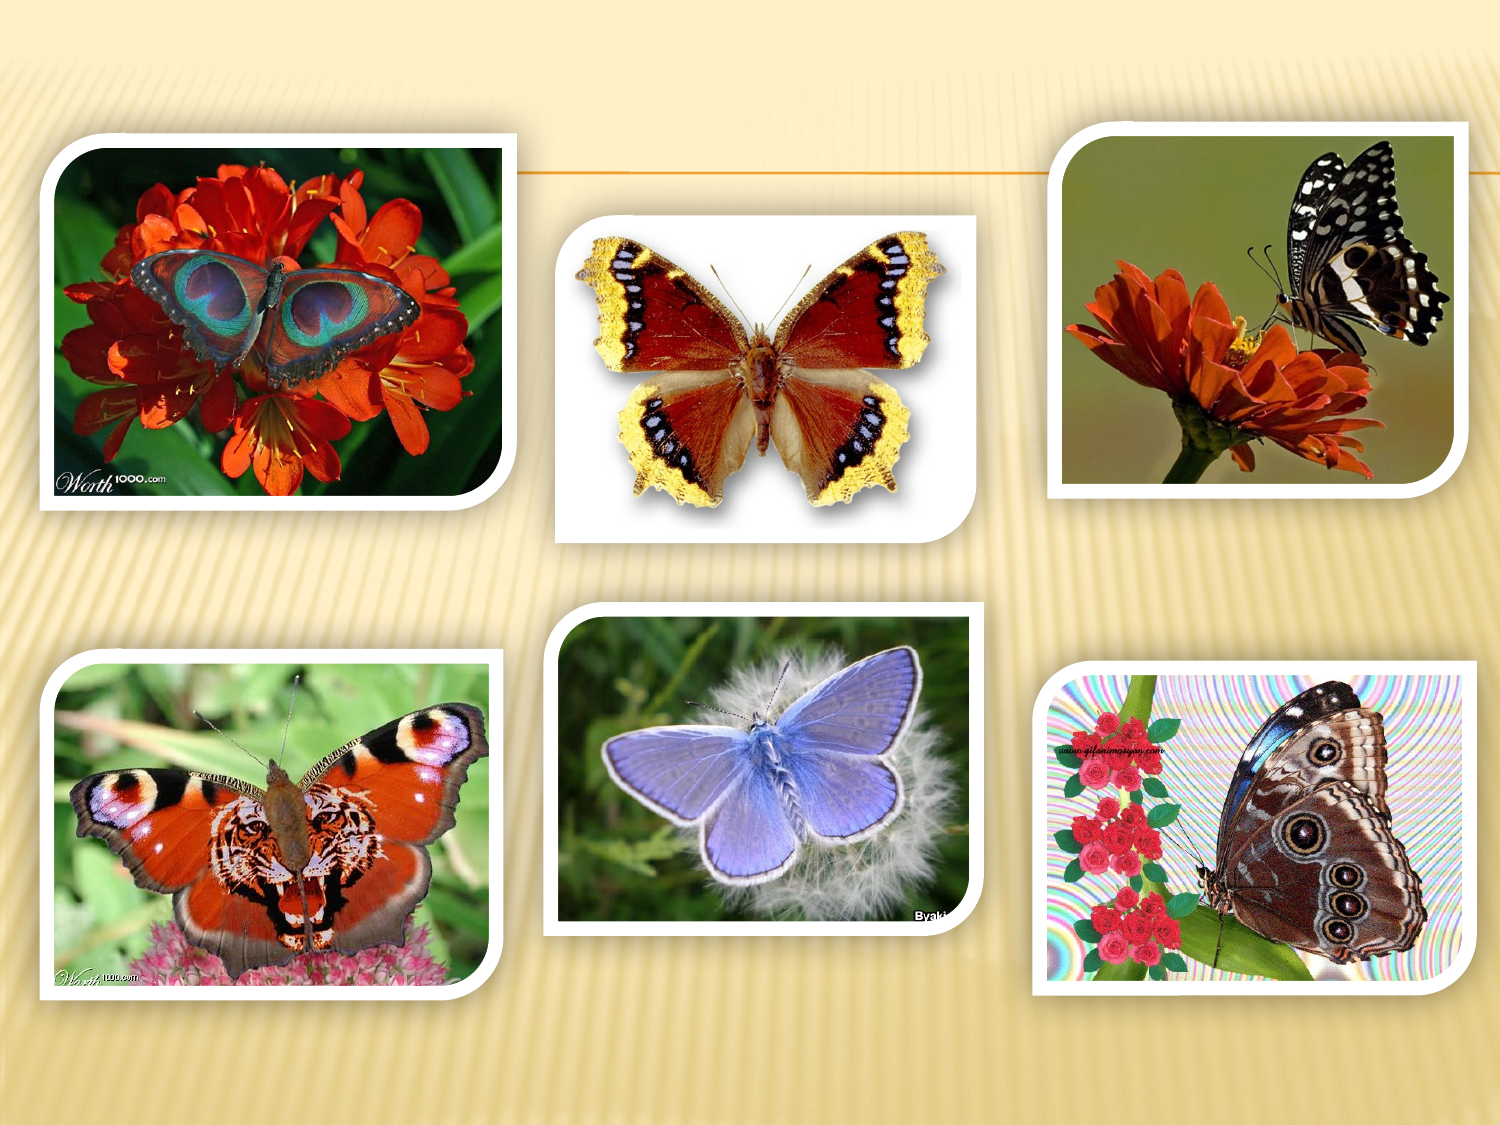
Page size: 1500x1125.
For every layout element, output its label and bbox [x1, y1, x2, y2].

picture [46, 655, 497, 994]
list [46, 140, 510, 504]
picture [550, 609, 977, 929]
picture [1054, 128, 1462, 492]
picture [562, 222, 970, 537]
picture [1039, 667, 1470, 989]
